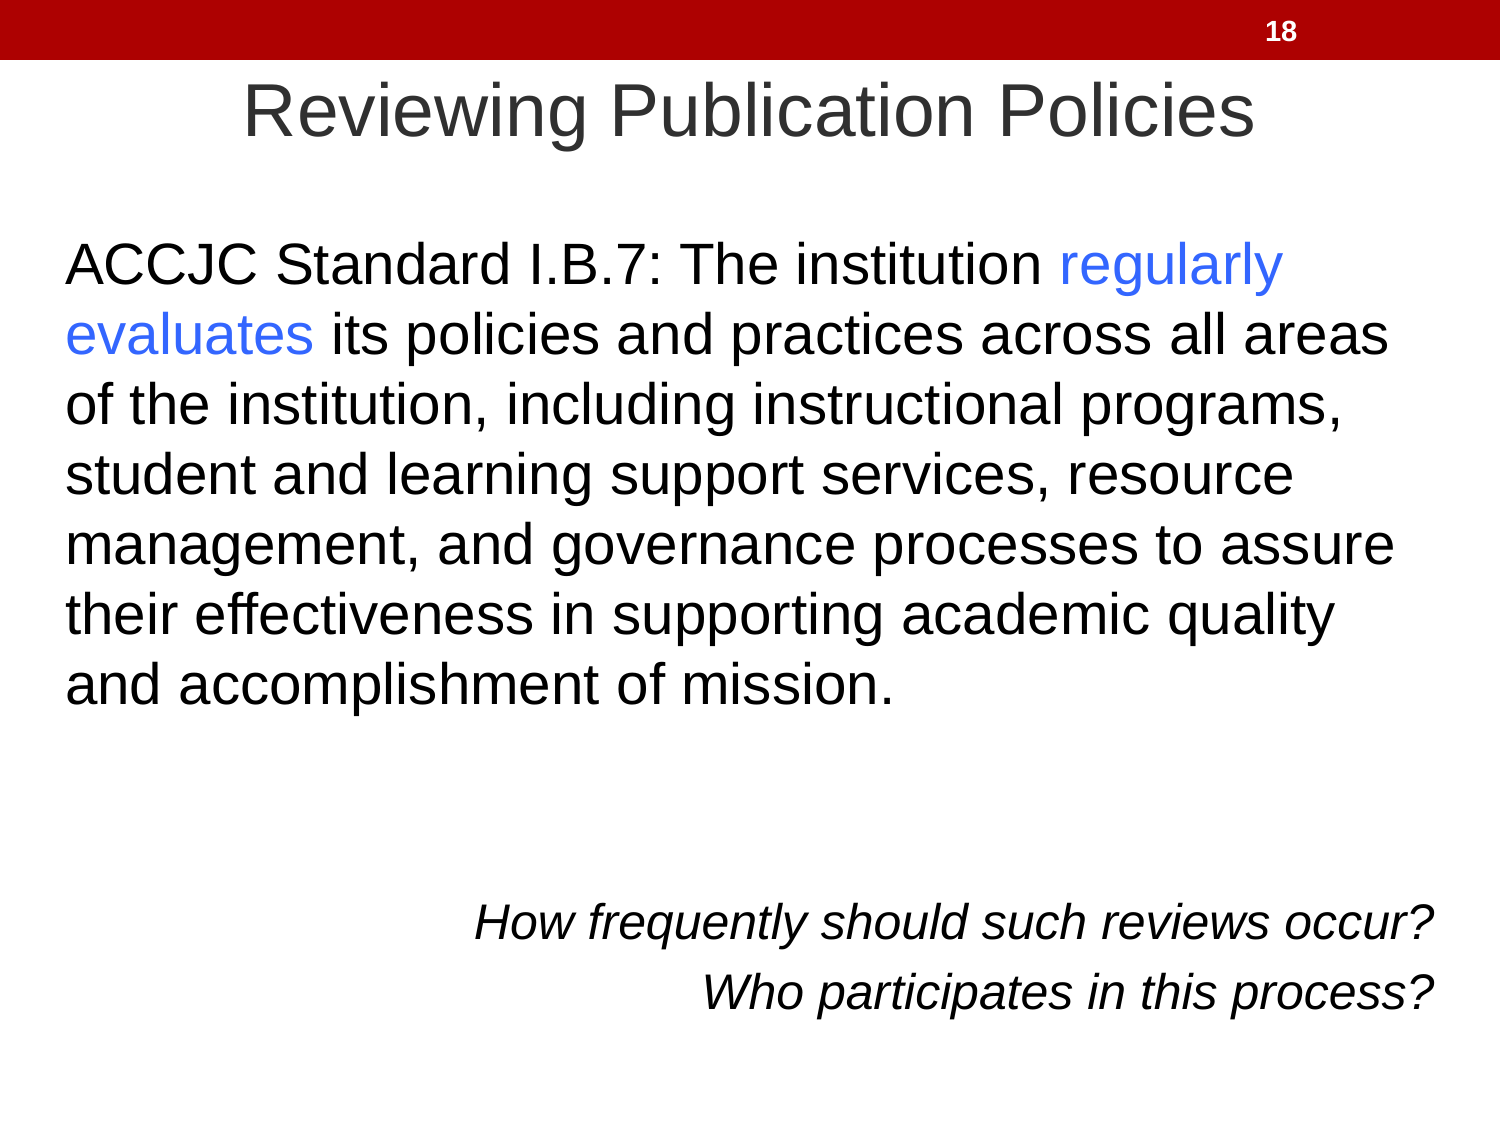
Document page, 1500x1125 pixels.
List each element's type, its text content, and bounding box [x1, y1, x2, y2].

list ACCJC Standard I.B.7: The institution regularly evaluates its policies and practices across all areas of the institution, including instructional programs, student and learning support services, resource management, and governance processes to assure their effectiveness in supporting academic quality and accomplishment of mission. How frequently should such reviews occur? Who participates in this process? [50, 218, 1450, 1038]
title Reviewing Publication Policies [50, 50, 1450, 163]
slide_number 18 [1250, 3, 1425, 57]
